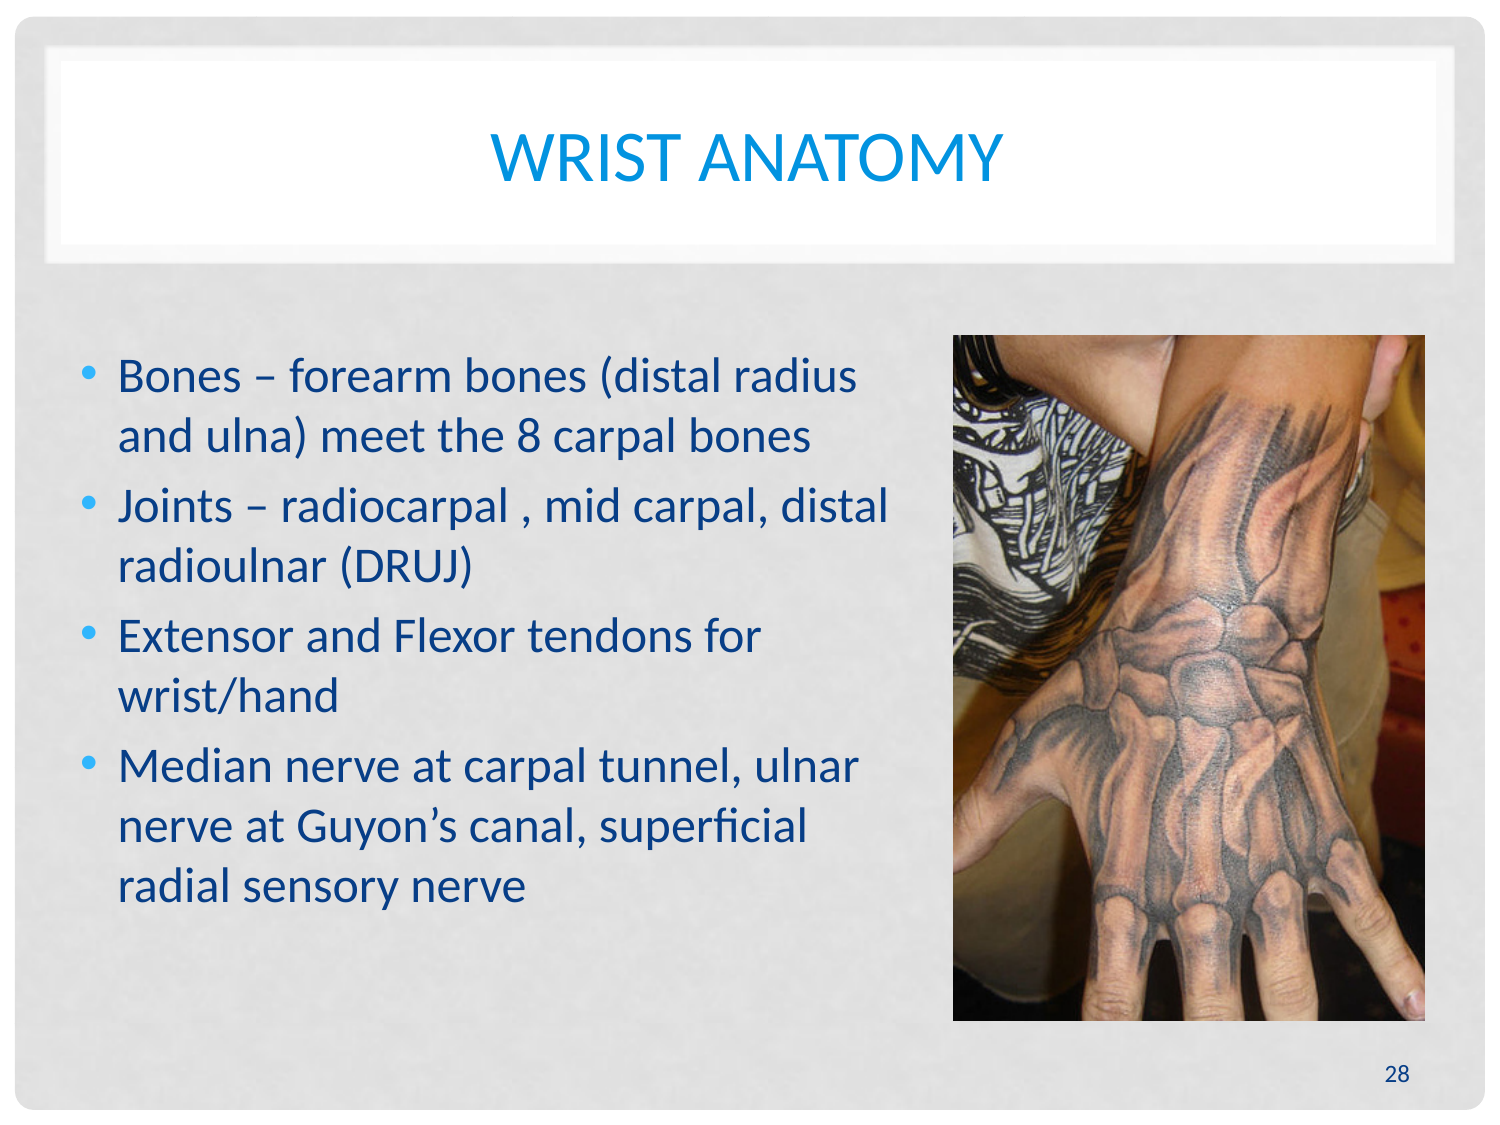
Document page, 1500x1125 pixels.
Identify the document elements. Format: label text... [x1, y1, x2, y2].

list Bones – forearm bones (distal radius and ulna) meet the 8 carpal bones Joints – radiocarpal , mid carpal, distal radioulnar (DRUJ) Extensor and Flexor tendons for wrist/hand Median nerve at carpal tunnel, ulnar nerve at Guyon’s canal, superficial radial sensory nerve [46, 334, 925, 1004]
picture [953, 335, 1426, 1022]
slide_number 28 [1074, 1042, 1425, 1103]
title Wrist anatomy [69, 66, 1425, 238]
